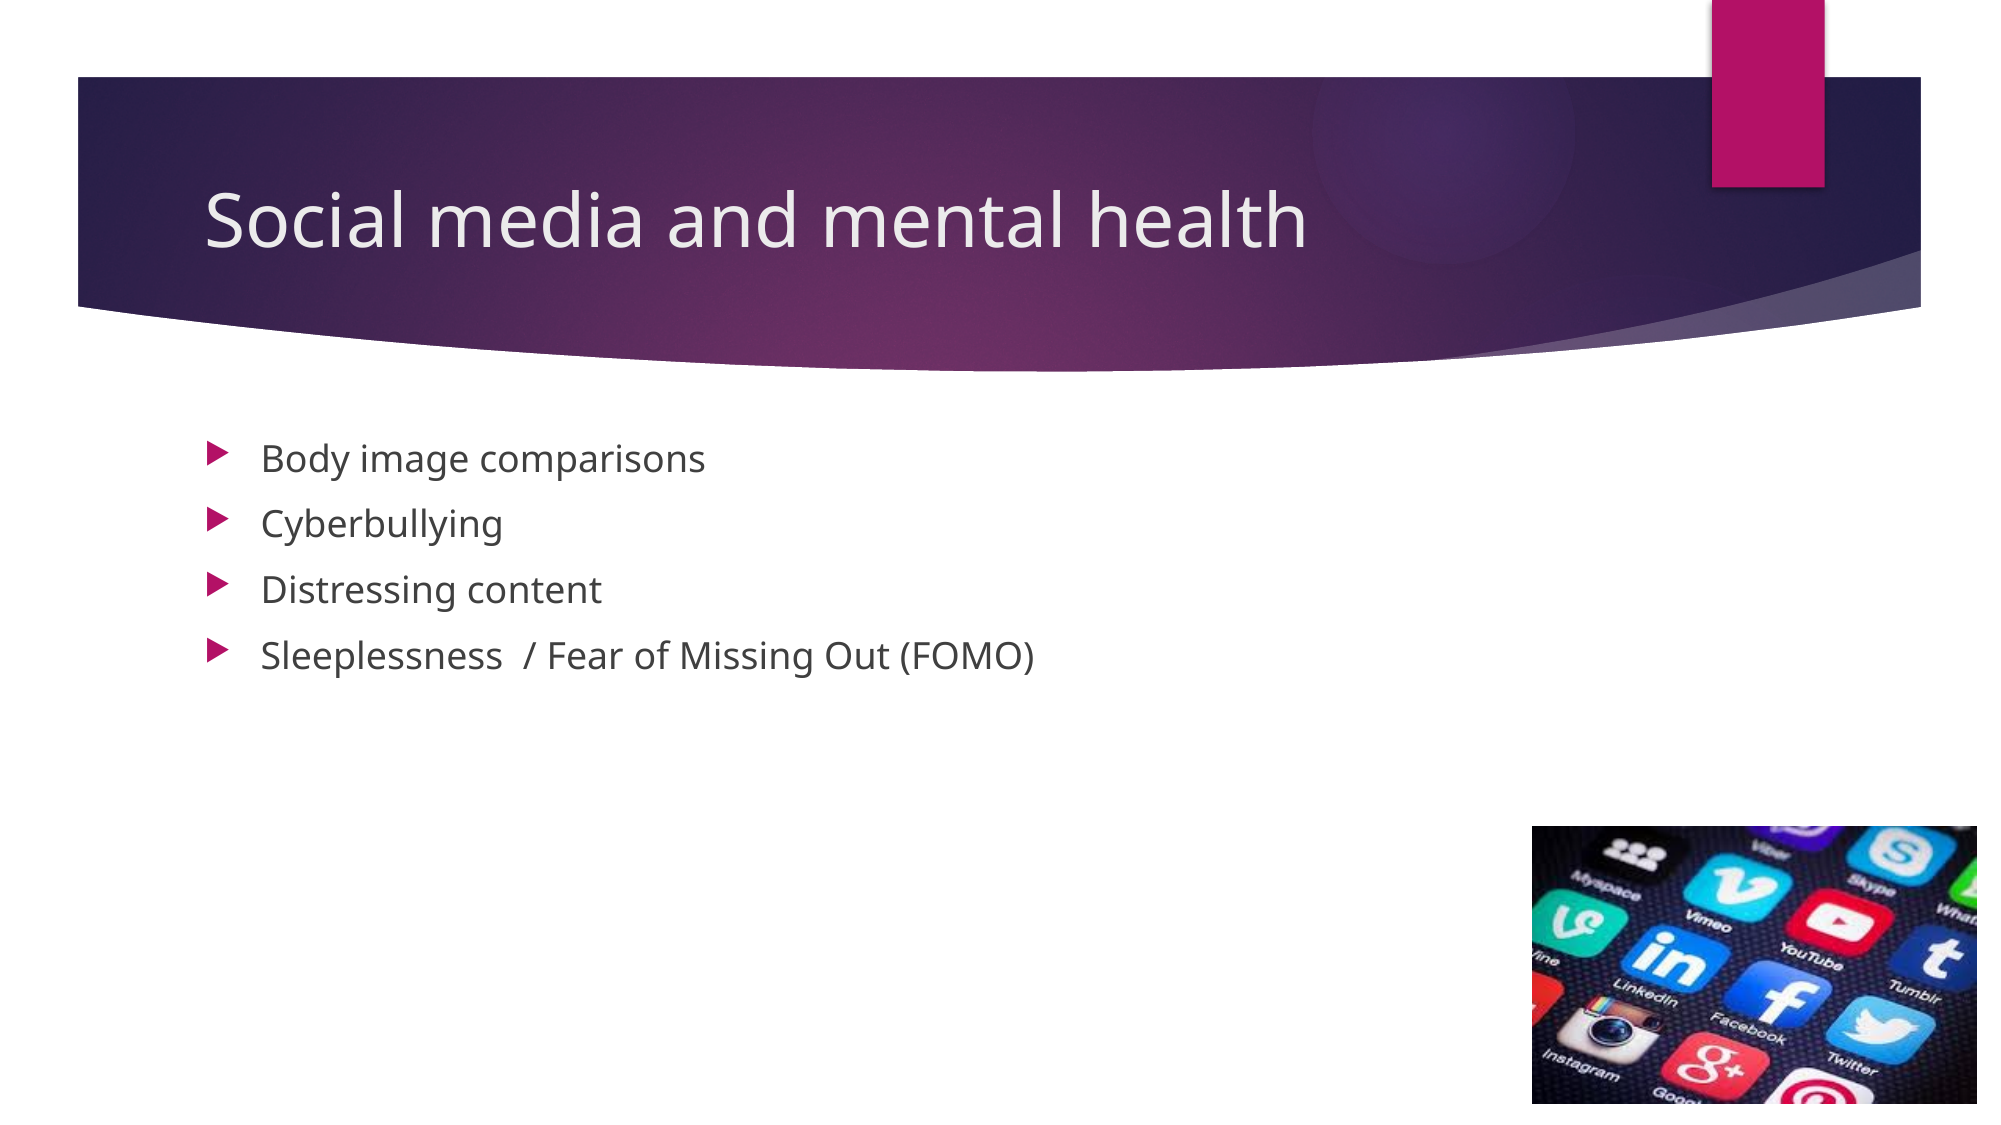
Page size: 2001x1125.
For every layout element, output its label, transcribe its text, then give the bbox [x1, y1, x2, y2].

title Social media and mental health [189, 159, 1627, 276]
picture [1532, 826, 1977, 1104]
list Body image comparisons Cyberbullying Distressing content Sleeplessness / Fear of Missing Out (FOMO) [189, 427, 1638, 988]
